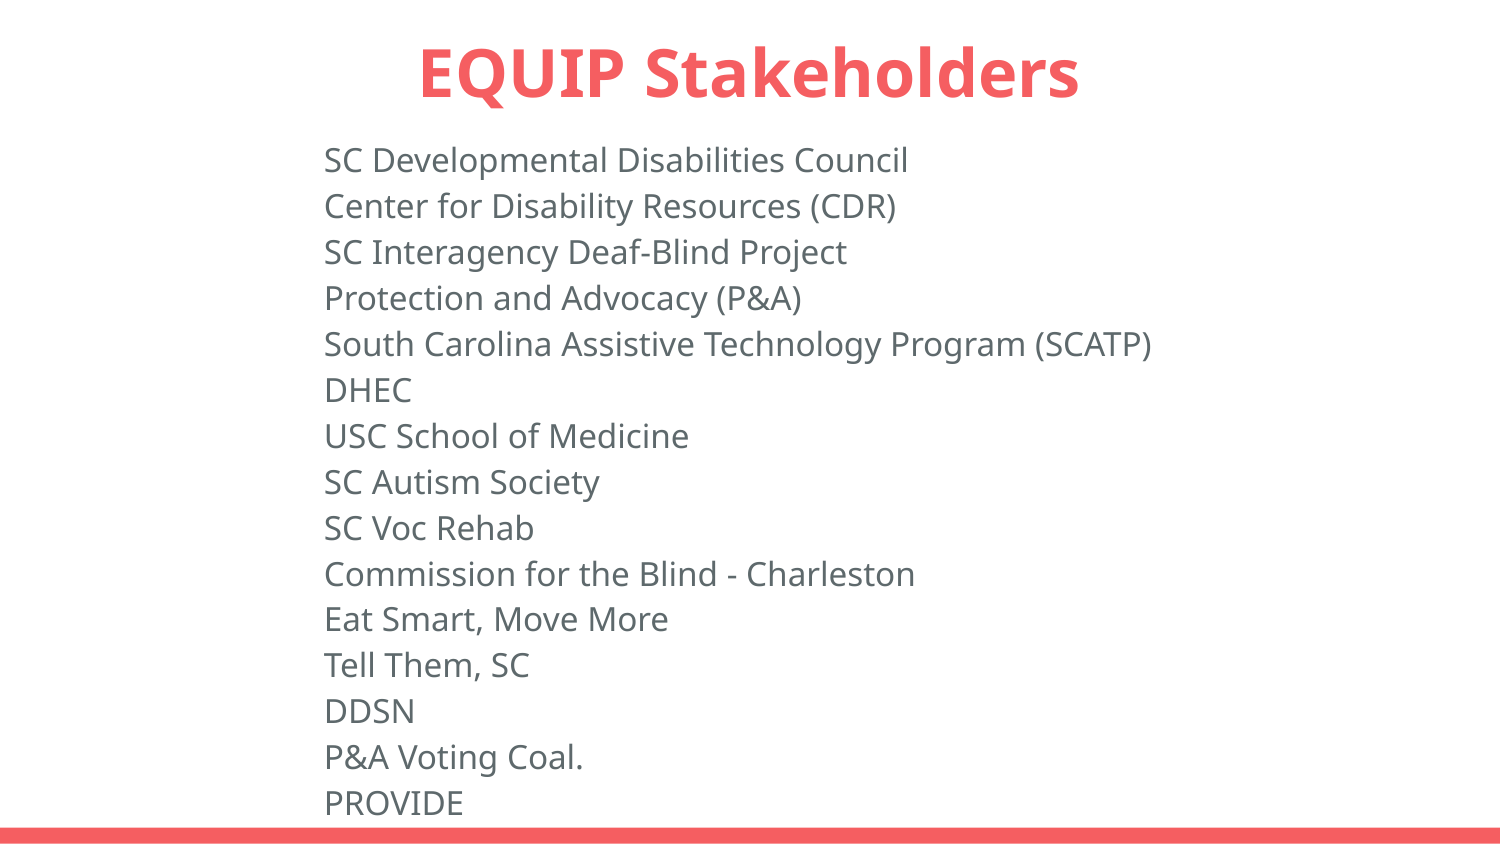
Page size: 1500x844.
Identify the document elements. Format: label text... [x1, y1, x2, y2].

list SC Developmental Disabilities Council Center for Disability Resources (CDR) SC Interagency Deaf-Blind Project Protection and Advocacy (P&A) South Carolina Assistive Technology Program (SCATP) DHEC USC School of Medicine SC Autism Society SC Voc Rehab Commission for the Blind - Charleston Eat Smart, Move More Tell Them, SC DDSN P&A Voting Coal. PROVIDE [308, 118, 1192, 821]
title EQUIP Stakeholders [51, 16, 1449, 119]
